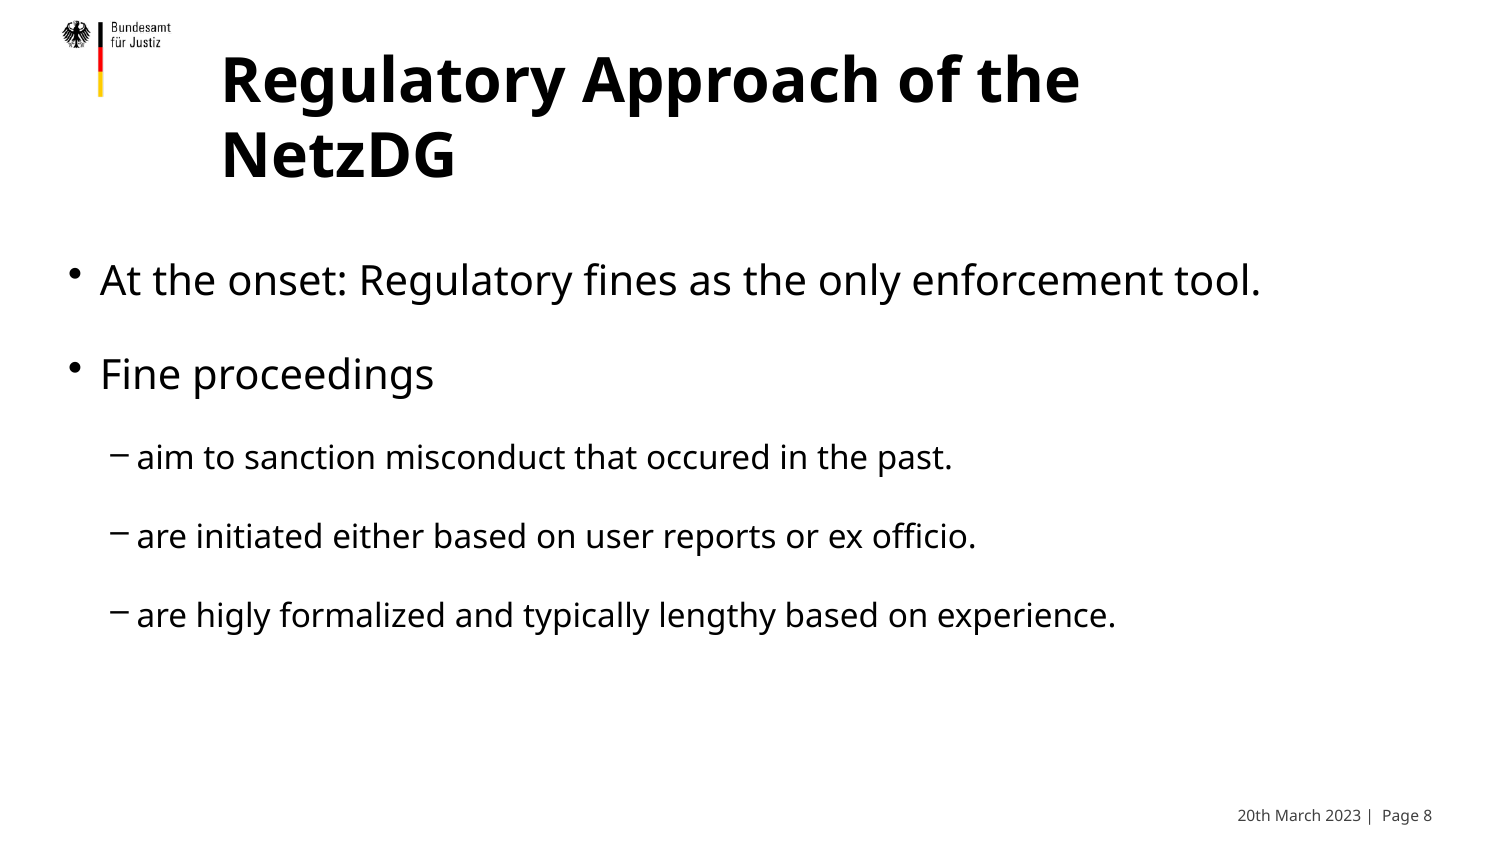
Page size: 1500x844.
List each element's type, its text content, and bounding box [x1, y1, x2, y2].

list At the onset: Regulatory fines as the only enforcement tool. Fine proceedings aim to sanction misconduct that occured in the past. are initiated either based on user reports or ex officio. are higly formalized and typically lengthy based on experience. [53, 221, 1447, 844]
picture [41, 0, 206, 121]
title Regulatory Approach of the NetzDG [205, 52, 1295, 178]
